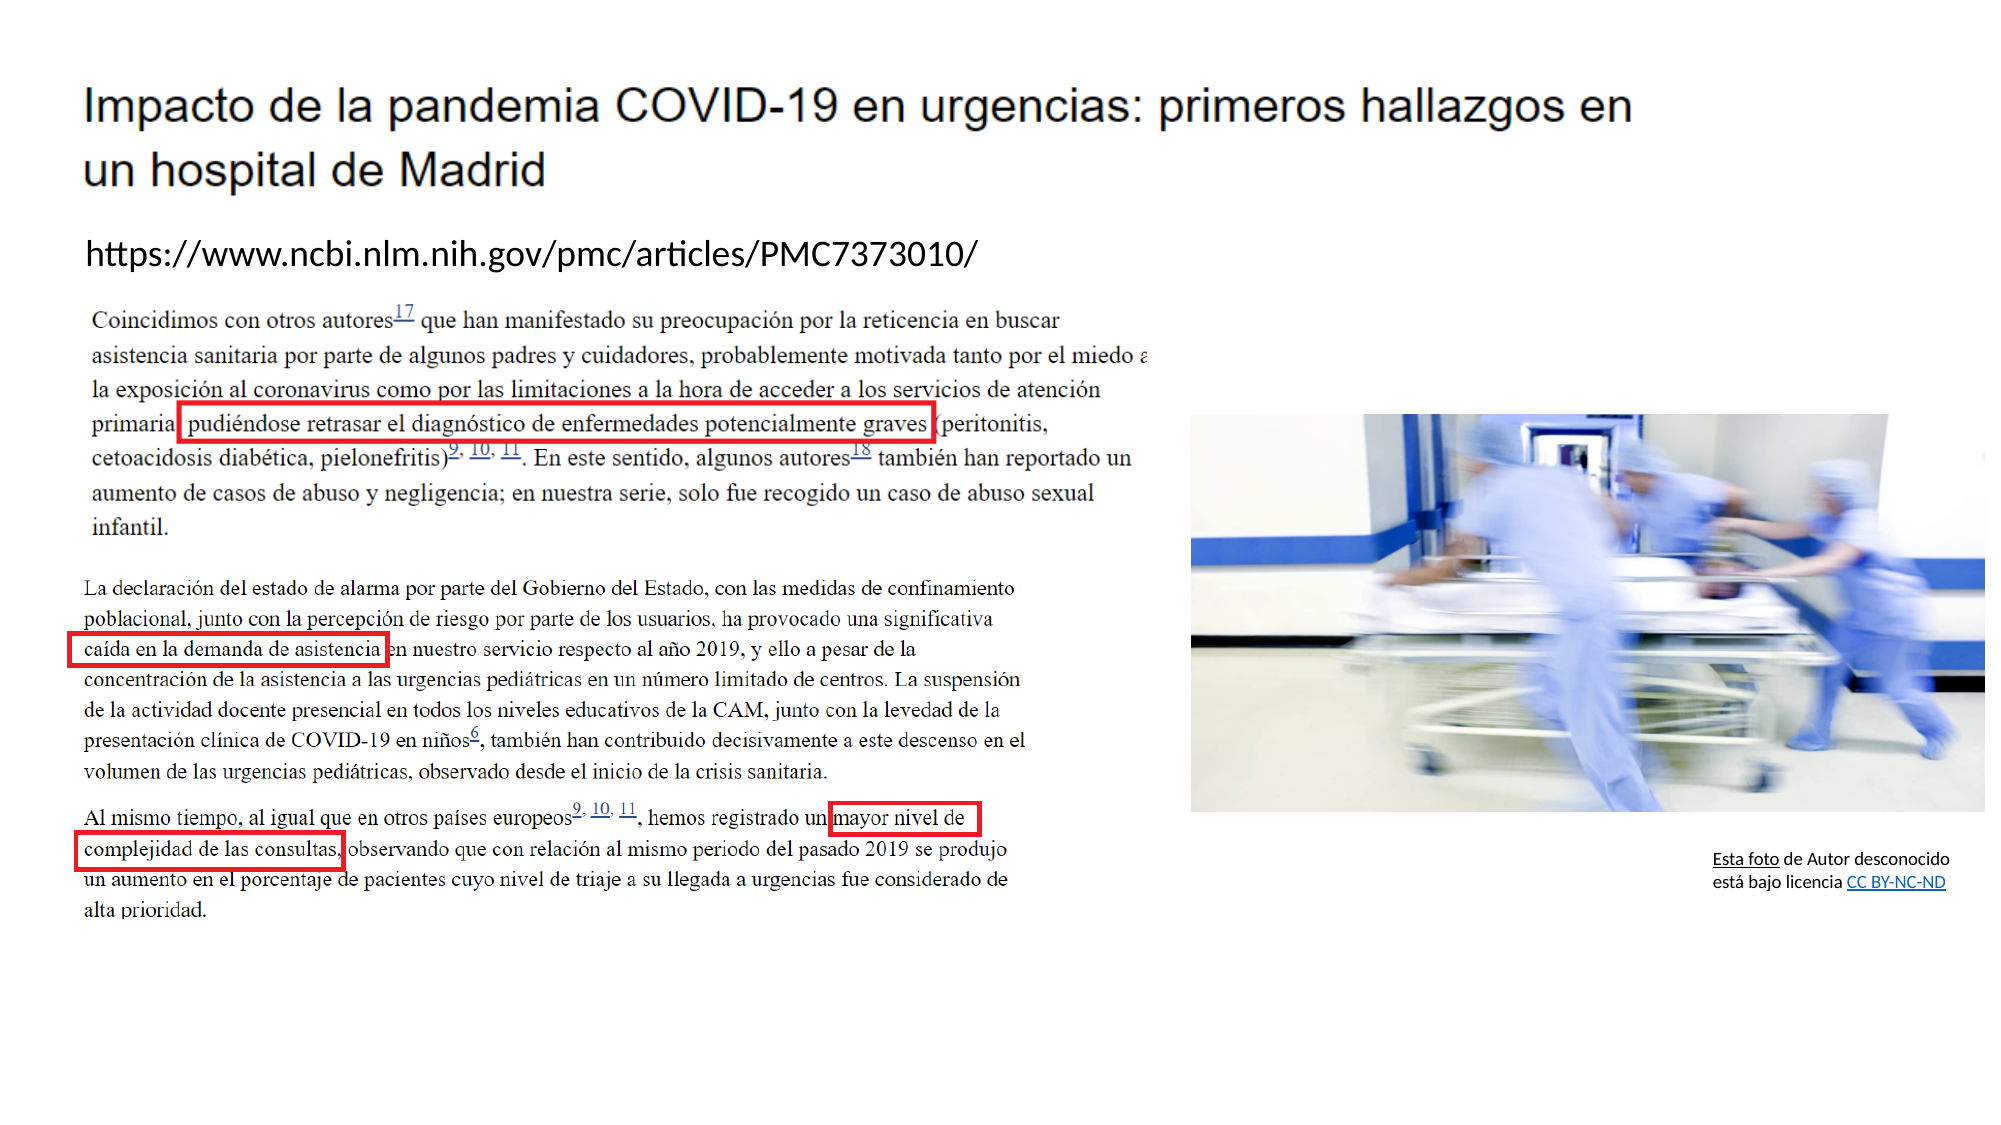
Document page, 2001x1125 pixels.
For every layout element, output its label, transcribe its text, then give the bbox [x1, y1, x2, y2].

picture [64, 557, 1032, 919]
picture [64, 300, 1147, 539]
text_box Esta foto de Autor desconocido está bajo licencia CC BY-NC-ND [1698, 839, 1985, 900]
picture [1191, 414, 1985, 812]
text_box https://www.ncbi.nlm.nih.gov/pmc/articles/PMC7373010/ [70, 221, 995, 281]
picture [50, 53, 1668, 210]
